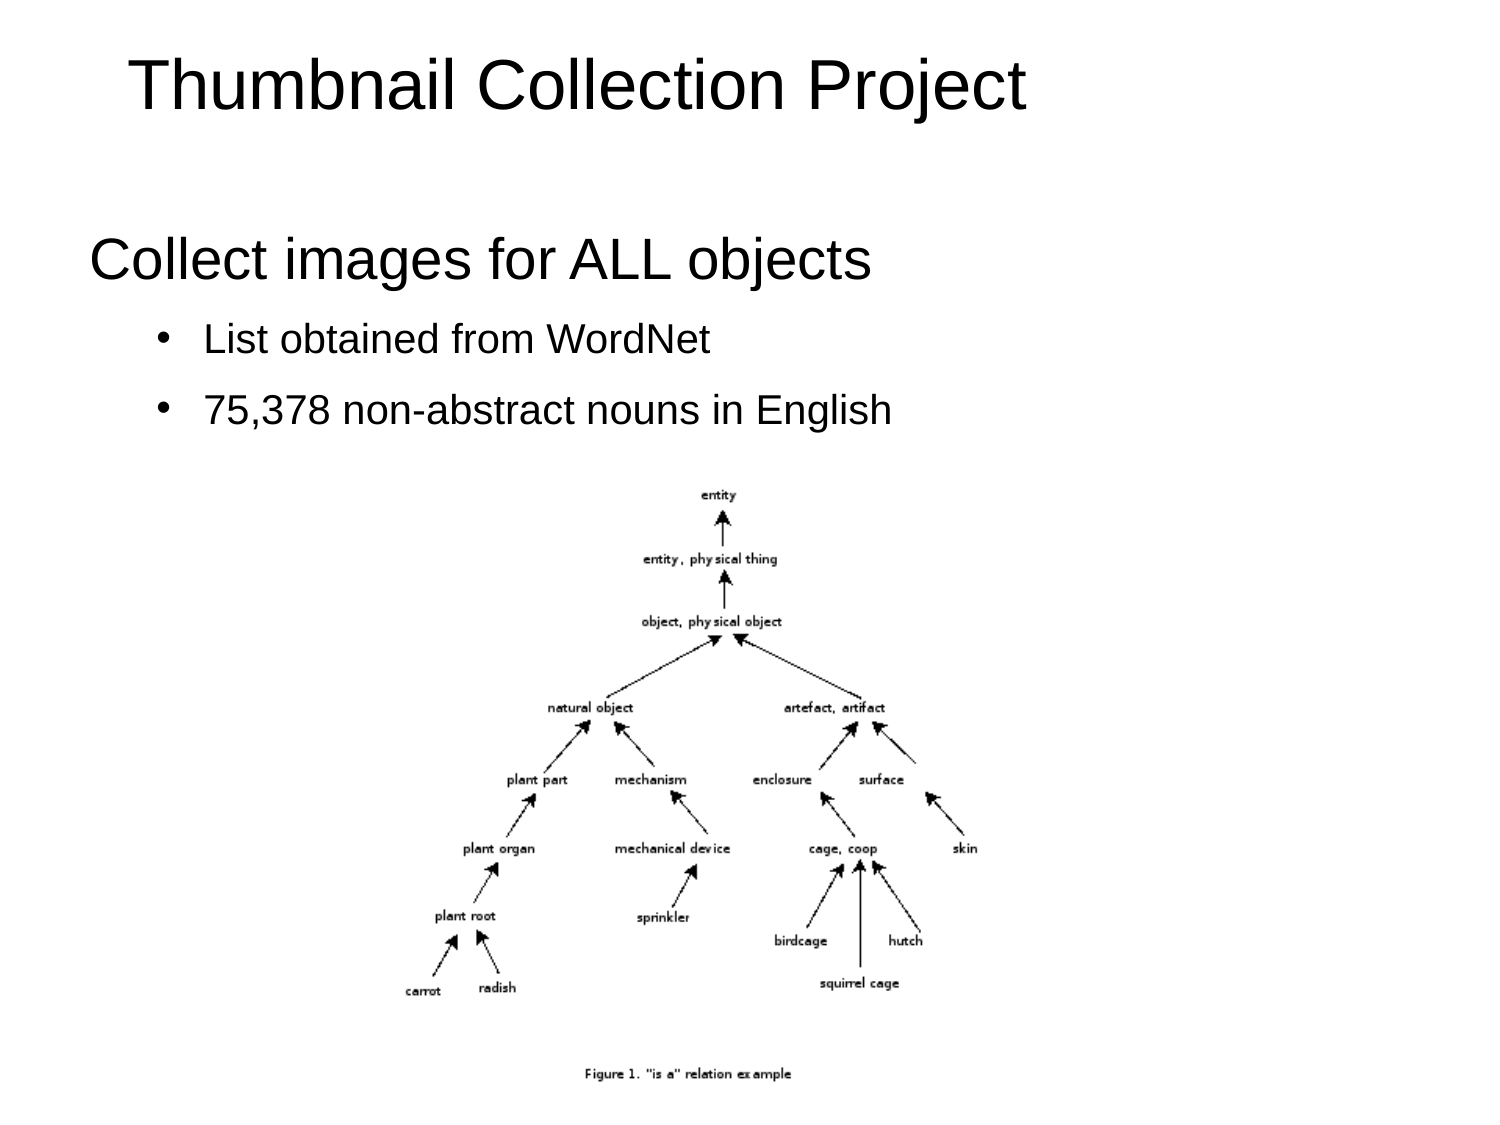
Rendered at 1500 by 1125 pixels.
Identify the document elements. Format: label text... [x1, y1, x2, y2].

picture [349, 487, 1057, 1088]
list Collect images for ALL objects List obtained from WordNet 75,378 non-abstract nouns in English [75, 212, 1425, 955]
title Thumbnail Collection Project [112, 12, 1388, 150]
